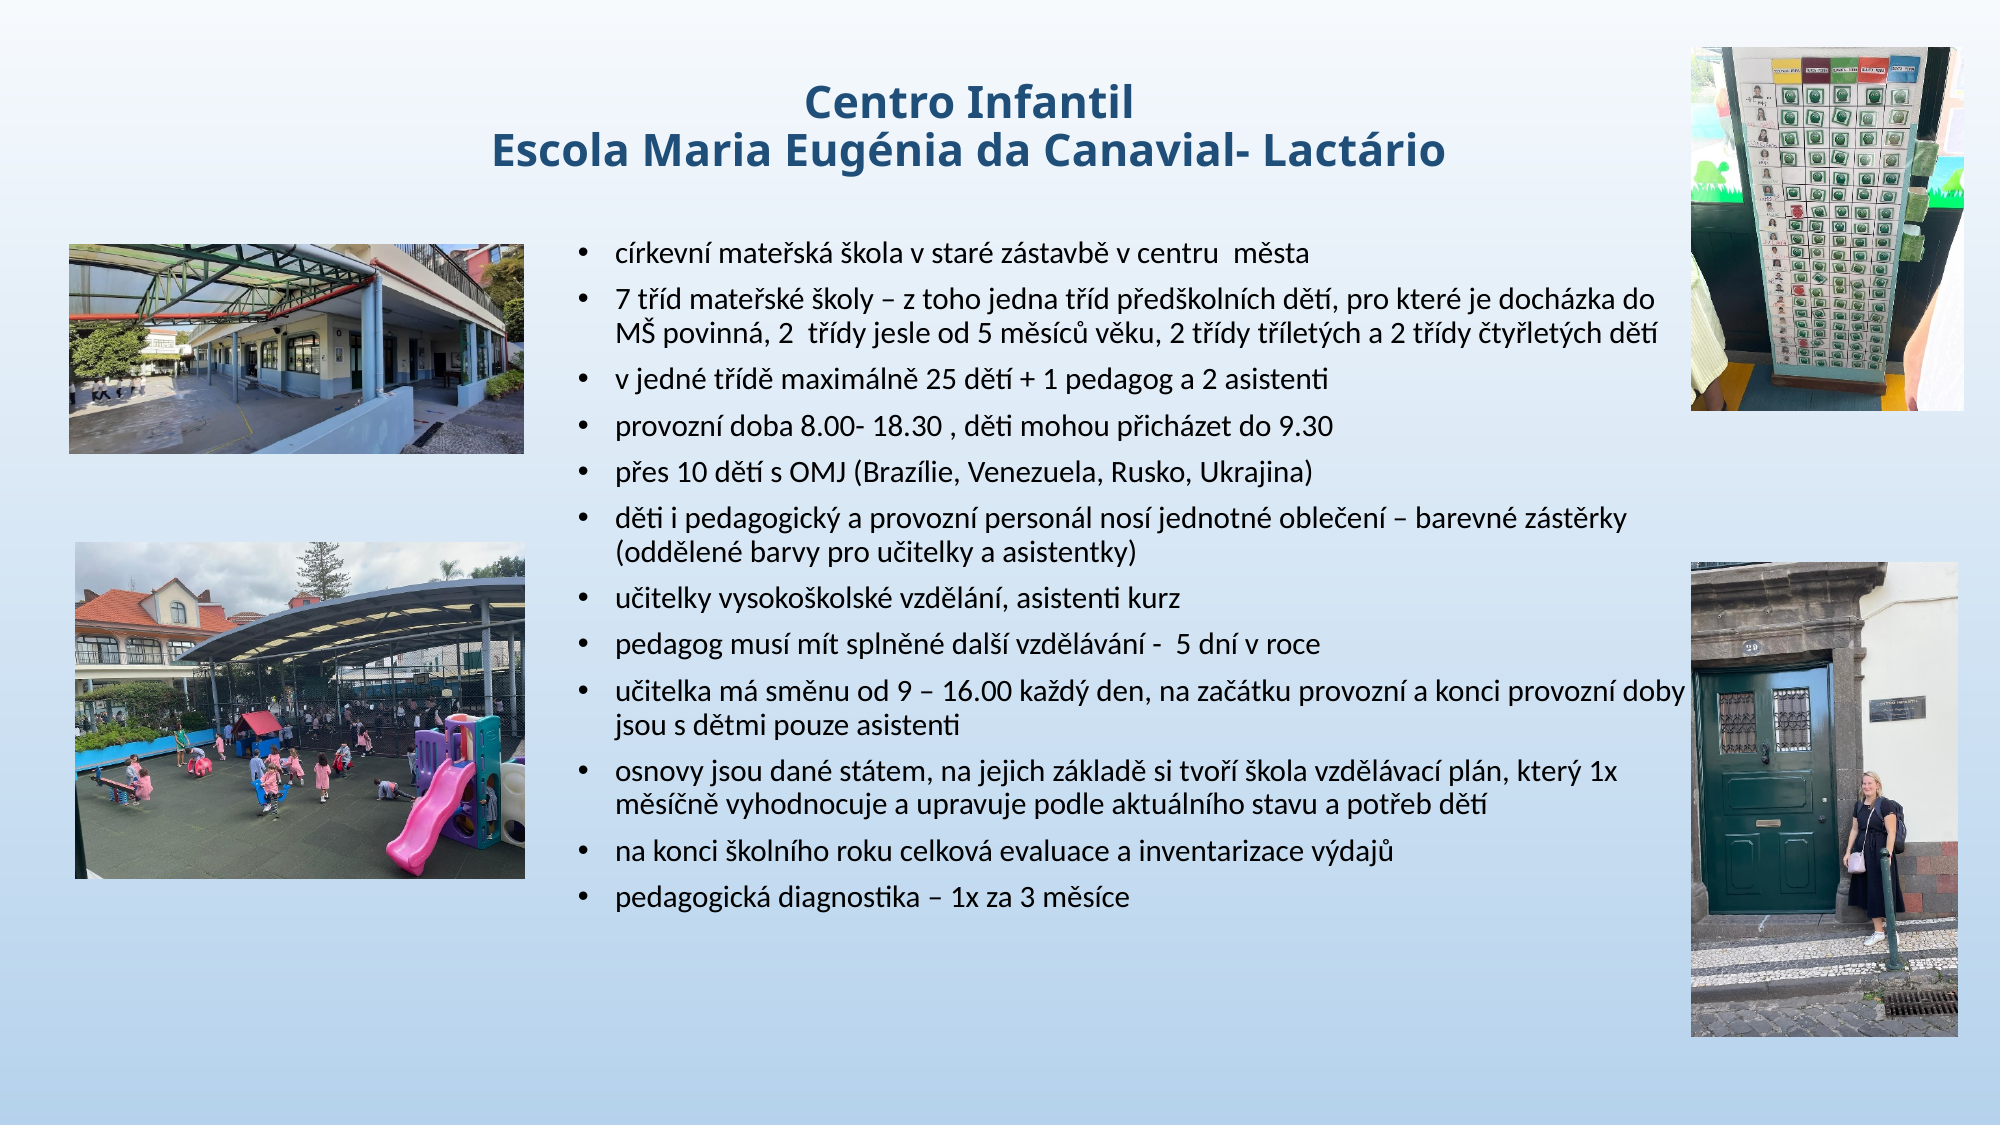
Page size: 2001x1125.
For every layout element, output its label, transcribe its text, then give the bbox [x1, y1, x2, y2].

picture [1691, 47, 1964, 411]
list církevní mateřská škola v staré zástavbě v centru města 7 tříd mateřské školy – z toho jedna tříd předškolních dětí, pro které je docházka do MŠ povinná, 2 třídy jesle od 5 měsíců věku, 2 třídy tříletých a 2 třídy čtyřletých dětí v jedné třídě maximálně 25 dětí + 1 pedagog a 2 asistenti provozní doba 8.00- 18.30 , děti mohou přicházet do 9.30 přes 10 dětí s OMJ (Brazílie, Venezuela, Rusko, Ukrajina) děti i pedagogický a provozní personál nosí jednotné oblečení – barevné zástěrky (oddělené barvy pro učitelky a asistentky) učitelky vysokoškolské vzdělání, asistenti kurz pedagog musí mít splněné další vzdělávání - 5 dní v roce učitelka má směnu od 9 – 16.00 každý den, na začátku provozní a konci provozní doby jsou s dětmi pouze asistenti osnovy jsou dané státem, na jejich základě si tvoří škola vzdělávací plán, který 1x měsíčně vyhodnocuje a upravuje podle aktuálního stavu a potřeb dětí na konci školního roku celková evaluace a inventarizace výdajů pedagogická diagnostika – 1x za 3 měsíce [562, 229, 1704, 923]
picture [69, 244, 524, 454]
picture [75, 542, 525, 880]
title Centro Infantil Escola Maria Eugénia da Canavial- Lactário [56, 22, 1883, 288]
picture [1691, 562, 1958, 1037]
